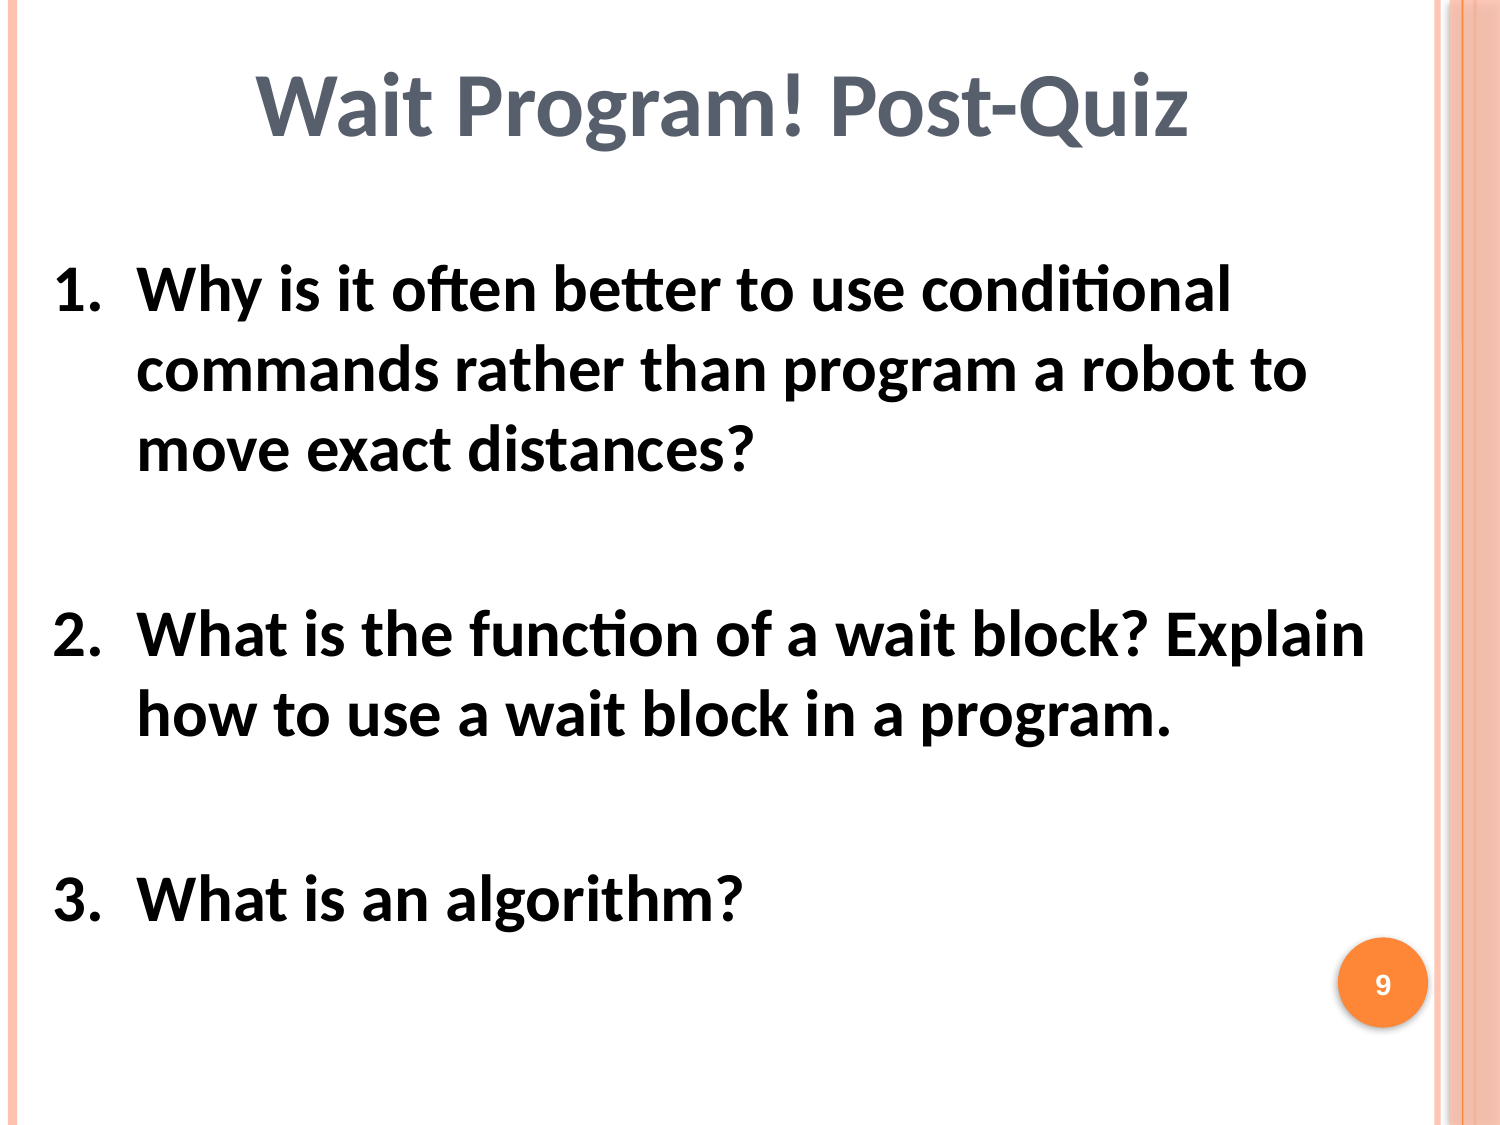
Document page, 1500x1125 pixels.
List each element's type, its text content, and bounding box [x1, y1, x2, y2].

slide_number 9 [1333, 940, 1434, 1026]
text_box Wait Program! Post-Quiz [12, 45, 1434, 163]
list 1. Why is it often better to use conditional commands rather than program a robot to move exact distances? 2. What is the function of a wait block? Explain how to use a wait block in a program. 3. What is an algorithm? [37, 237, 1434, 1063]
